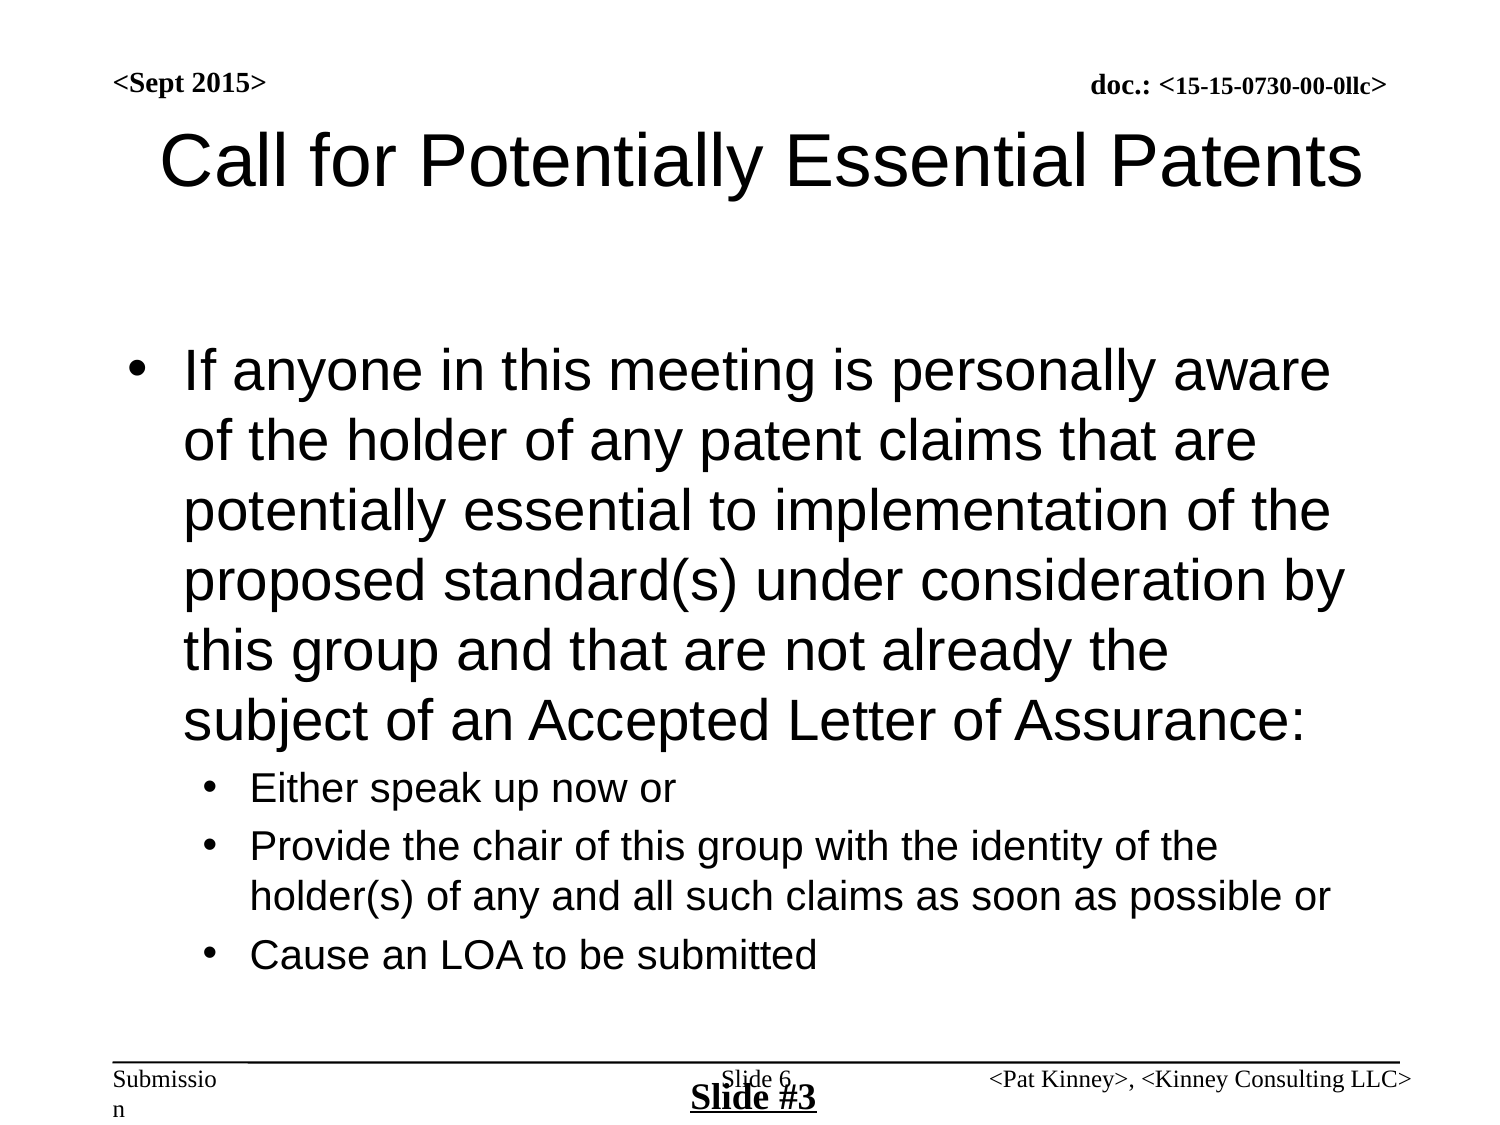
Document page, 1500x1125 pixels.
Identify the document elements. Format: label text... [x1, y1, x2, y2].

footer <Pat Kinney>, <Kinney Consulting LLC> [899, 1061, 1413, 1093]
text_box Slide #3 [675, 1064, 832, 1124]
list If anyone in this meeting is personally aware of the holder of any patent claims that are potentially essential to implementation of the proposed standard(s) under consideration by this group and that are not already the subject of an Accepted Letter of Assurance: Either speak up now or Provide the chair of this group with the identity of the holder(s) of any and all such claims as soon as possible or Cause an LOA to be submitted [112, 324, 1388, 1000]
title Call for Potentially Essential Patents [50, 62, 1475, 250]
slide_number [112, 62, 376, 99]
slide_number Slide 6 [712, 1061, 800, 1093]
